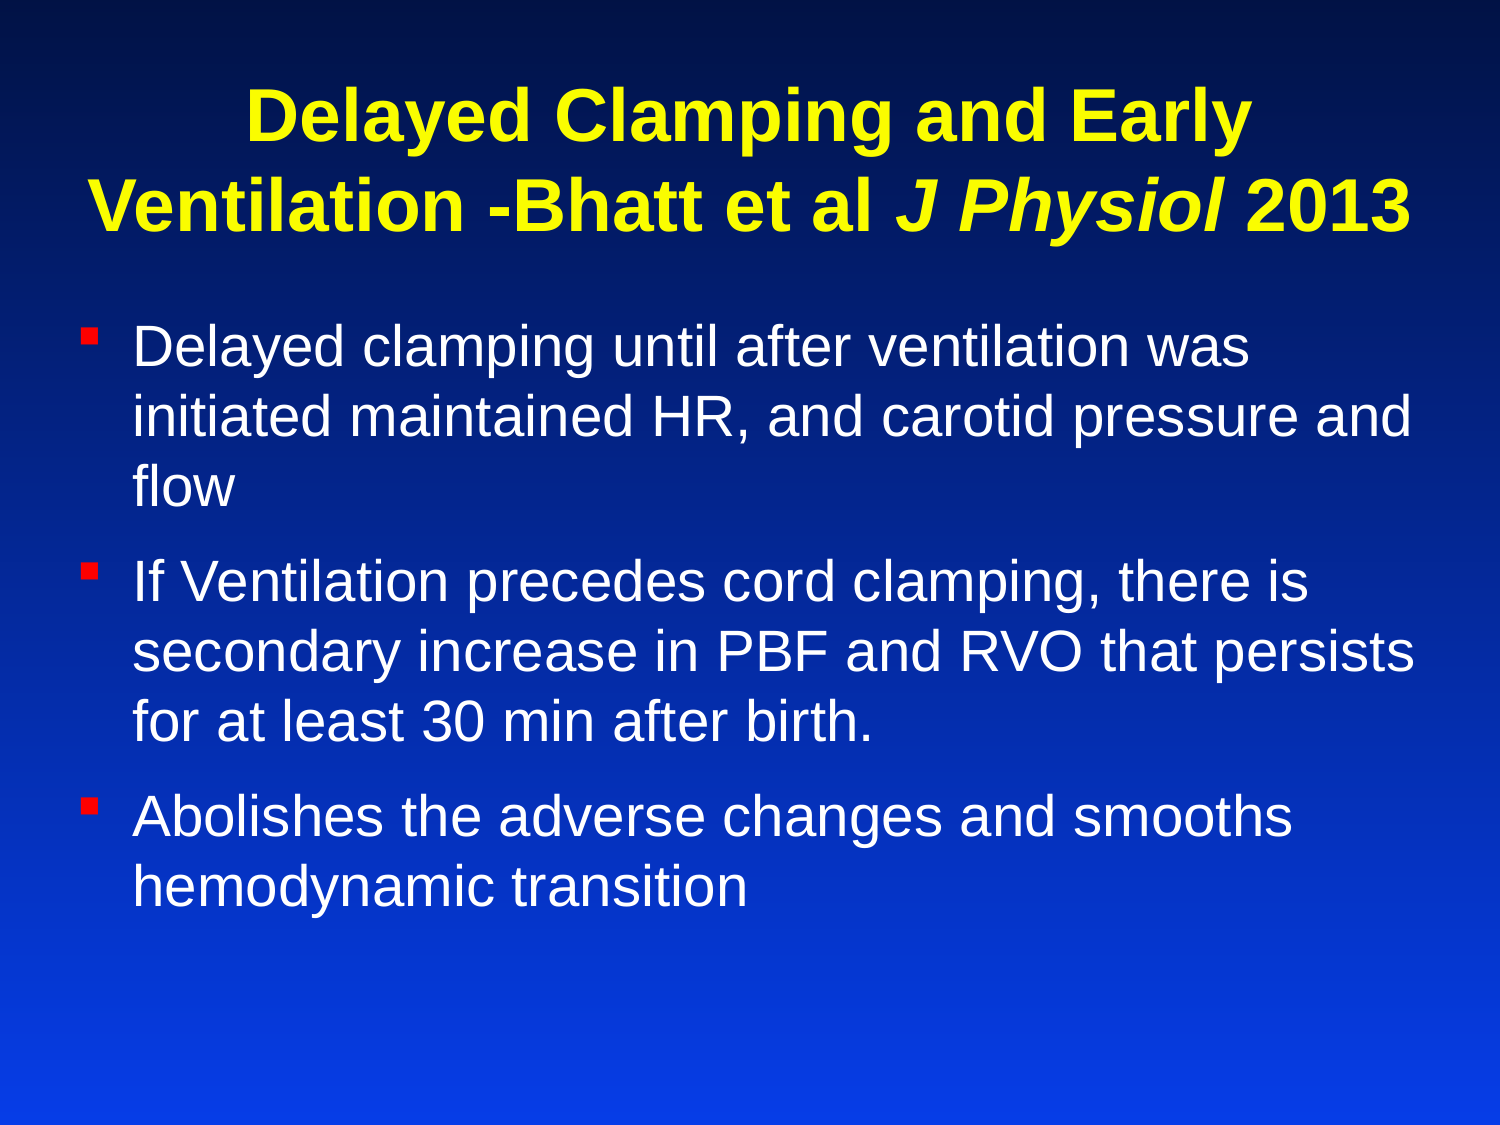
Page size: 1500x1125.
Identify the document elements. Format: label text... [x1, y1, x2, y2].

title Delayed Clamping and Early Ventilation -Bhatt et al J Physiol 2013 [36, 62, 1463, 251]
list Delayed clamping until after ventilation was initiated maintained HR, and carotid pressure and flow If Ventilation precedes cord clamping, there is secondary increase in PBF and RVO that persists for at least 30 min after birth. Abolishes the adverse changes and smooths hemodynamic transition [60, 300, 1440, 1040]
